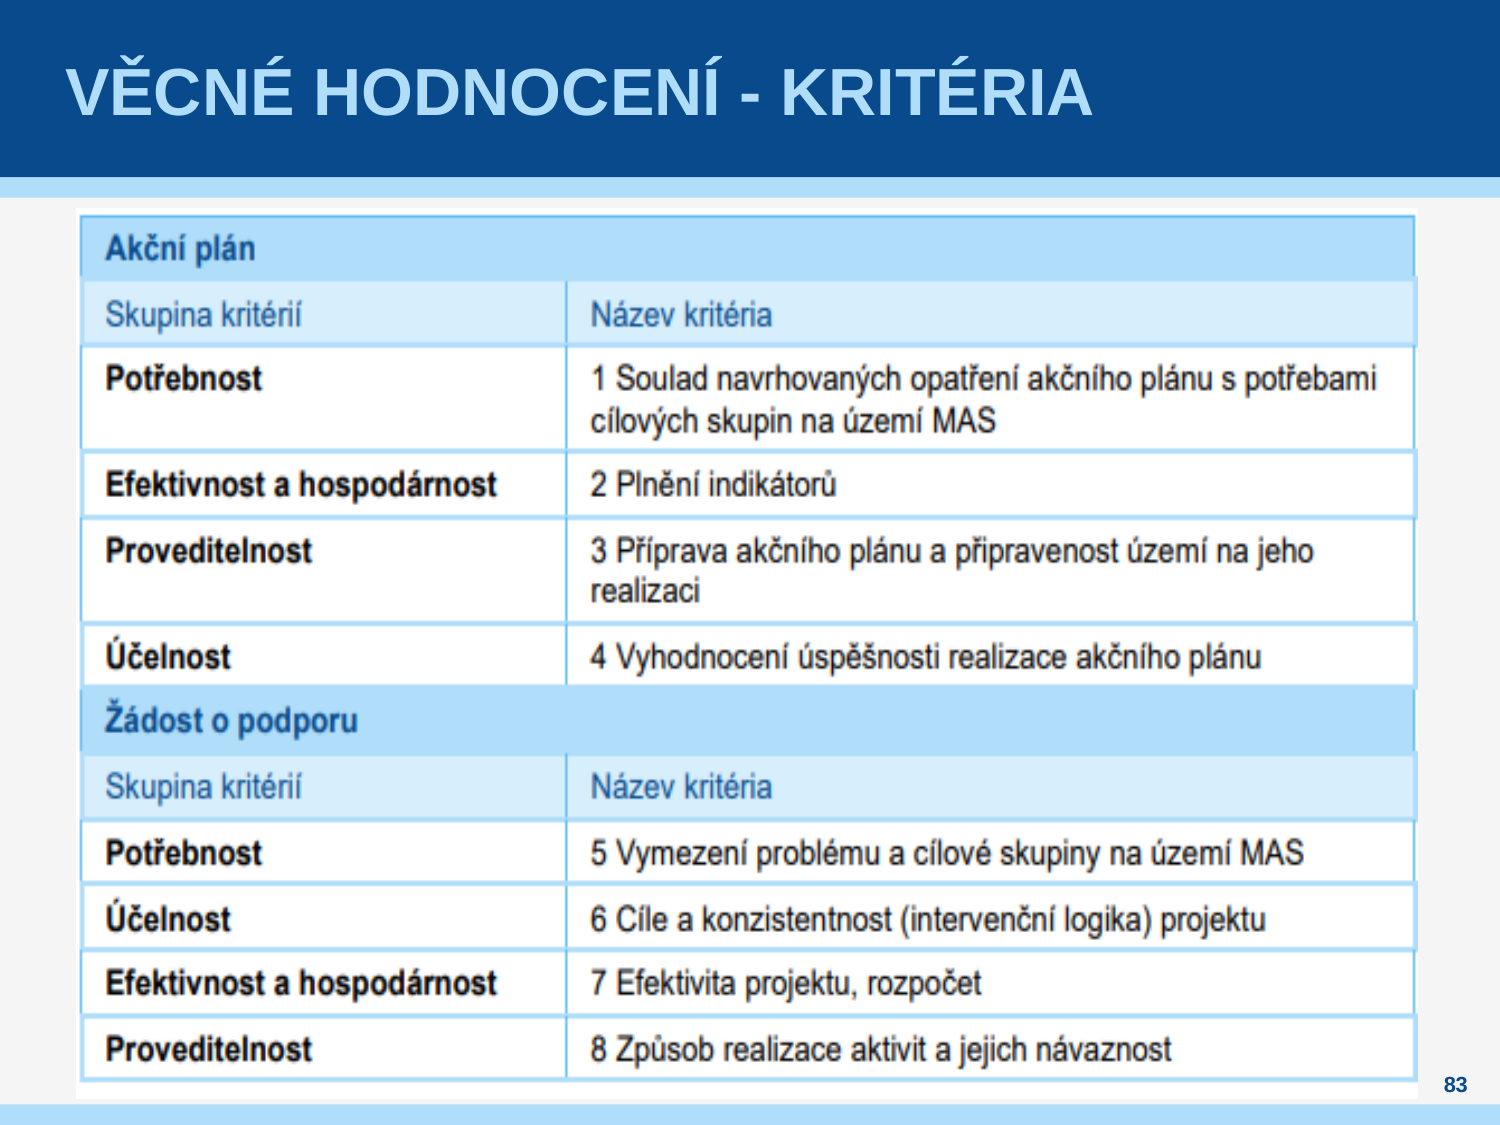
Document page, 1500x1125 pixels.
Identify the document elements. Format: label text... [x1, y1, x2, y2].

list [76, 207, 1418, 1099]
slide_number 83 [1420, 1068, 1495, 1099]
title Věcné hodnocení - kritéria [59, 0, 1441, 178]
